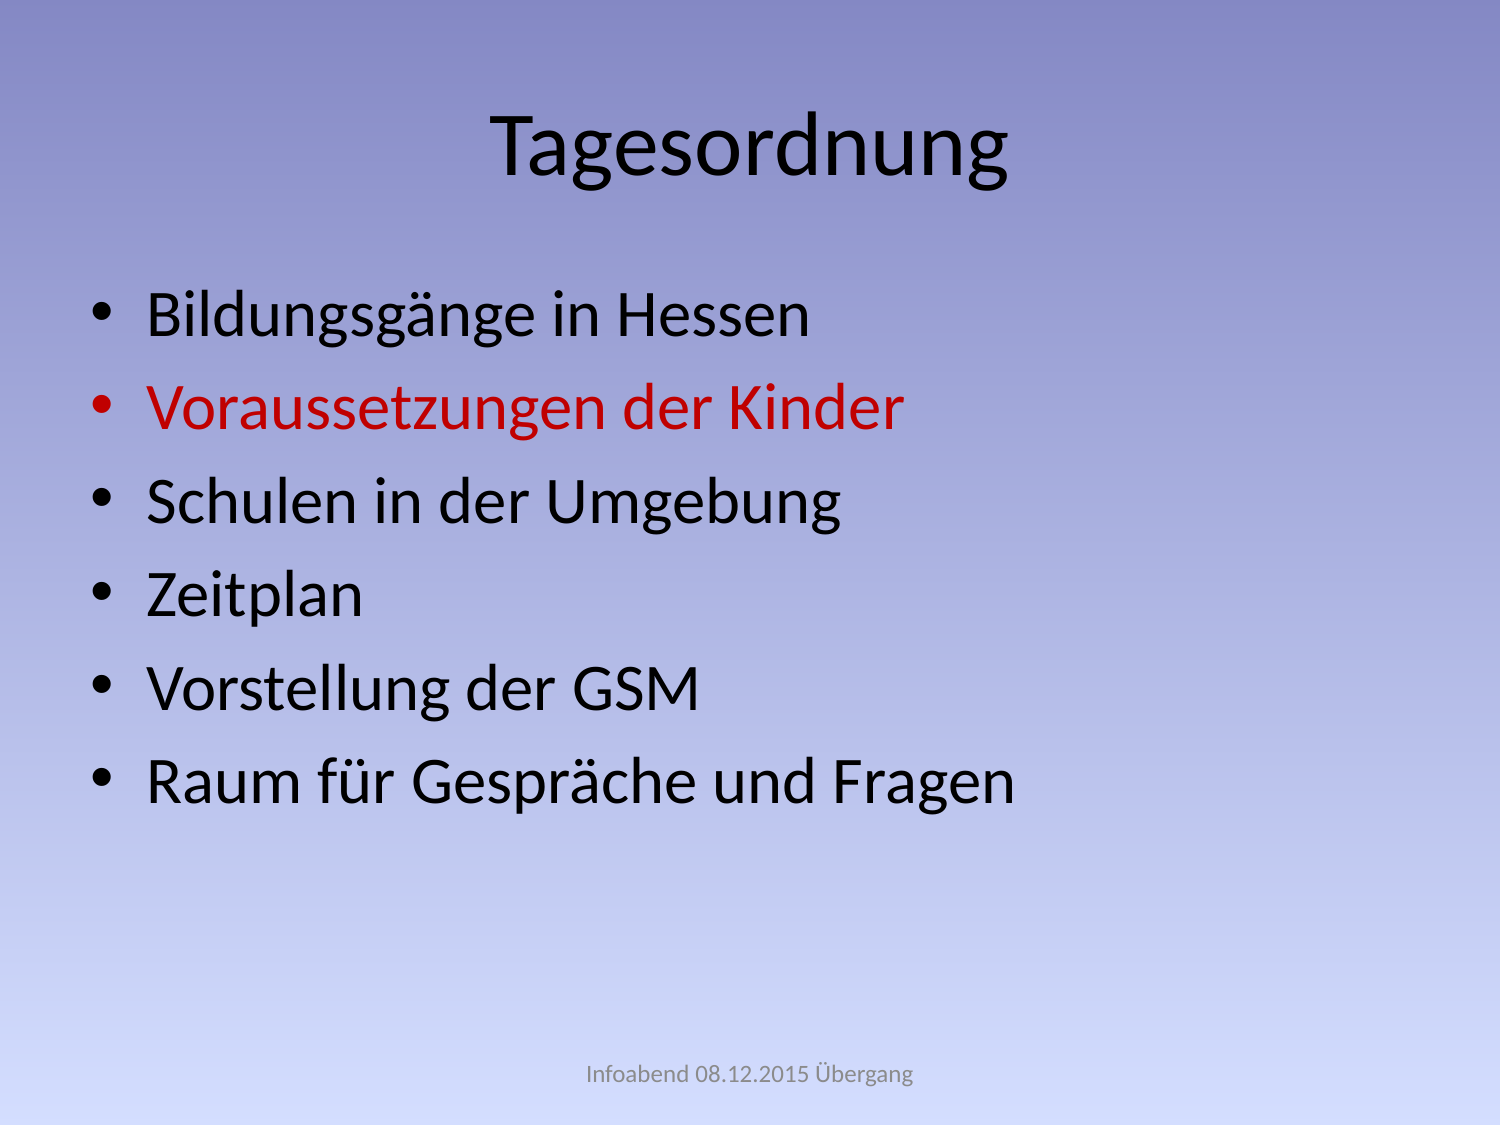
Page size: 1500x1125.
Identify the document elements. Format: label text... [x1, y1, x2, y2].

title Tagesordnung [75, 45, 1425, 233]
footer Infoabend 08.12.2015 Übergang [512, 1042, 988, 1103]
list Bildungsgänge in Hessen Voraussetzungen der Kinder Schulen in der Umgebung Zeitplan Vorstellung der GSM Raum für Gespräche und Fragen [75, 262, 1425, 1005]
